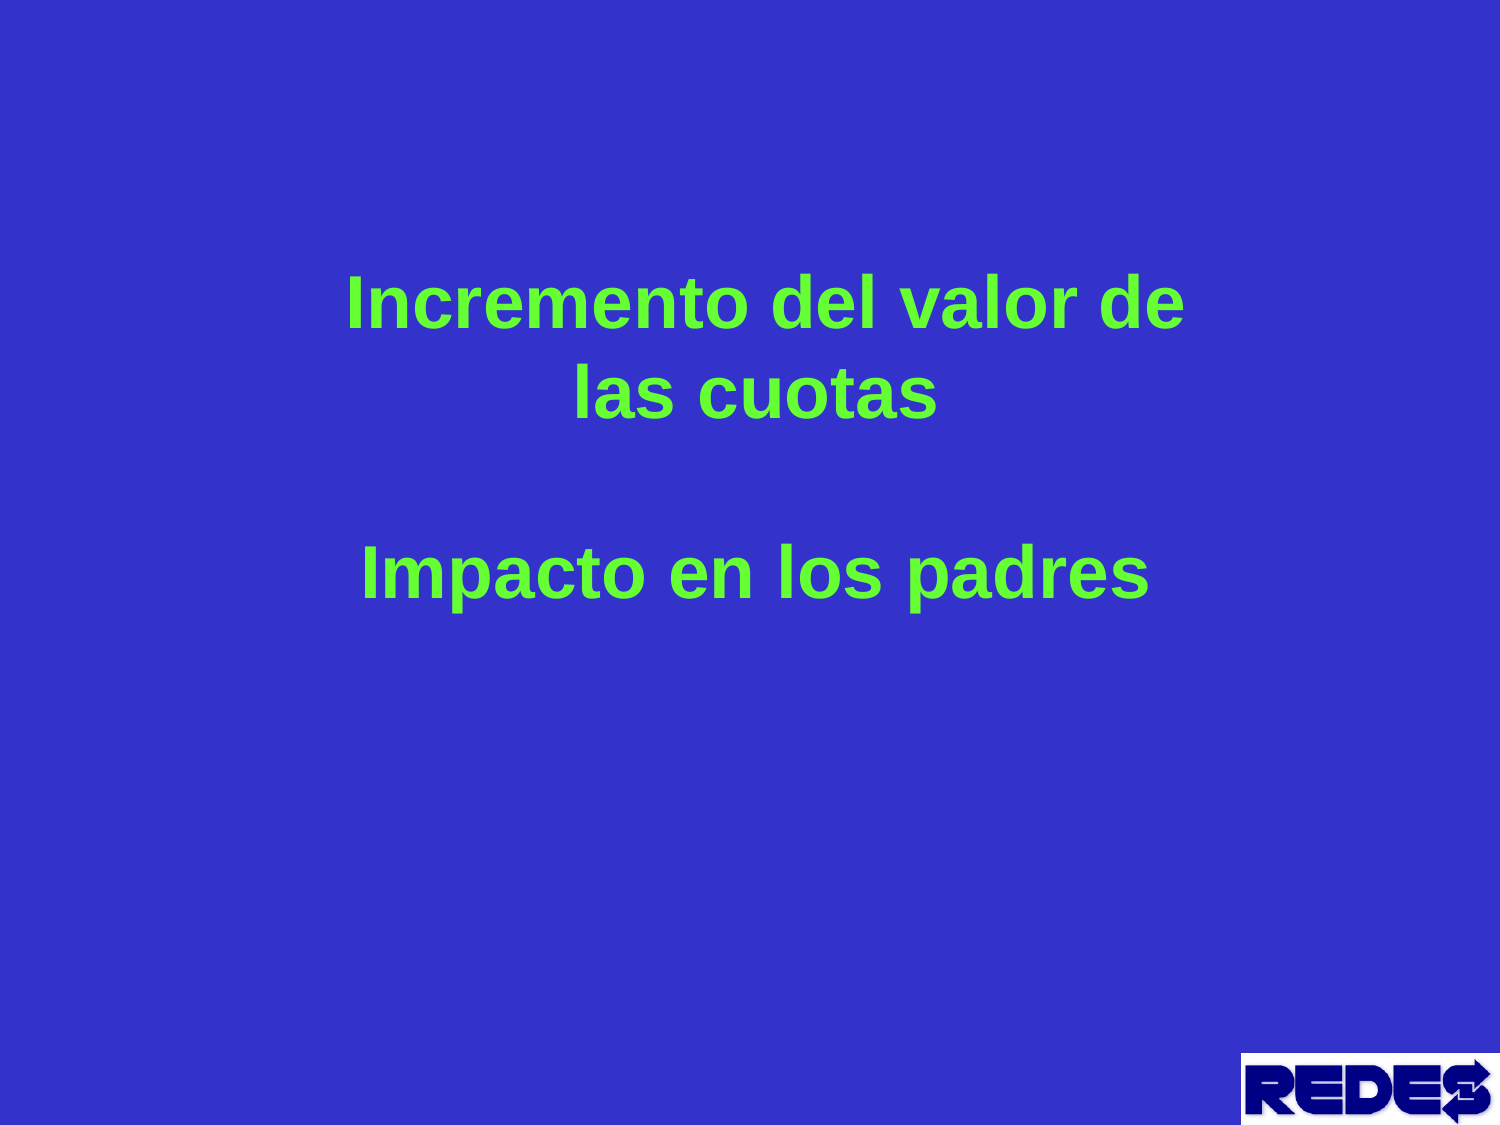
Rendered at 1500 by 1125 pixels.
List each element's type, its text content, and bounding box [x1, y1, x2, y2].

text_box Incremento del valor de las cuotas Impacto en los padres [292, 246, 1219, 621]
picture [1240, 1053, 1500, 1125]
